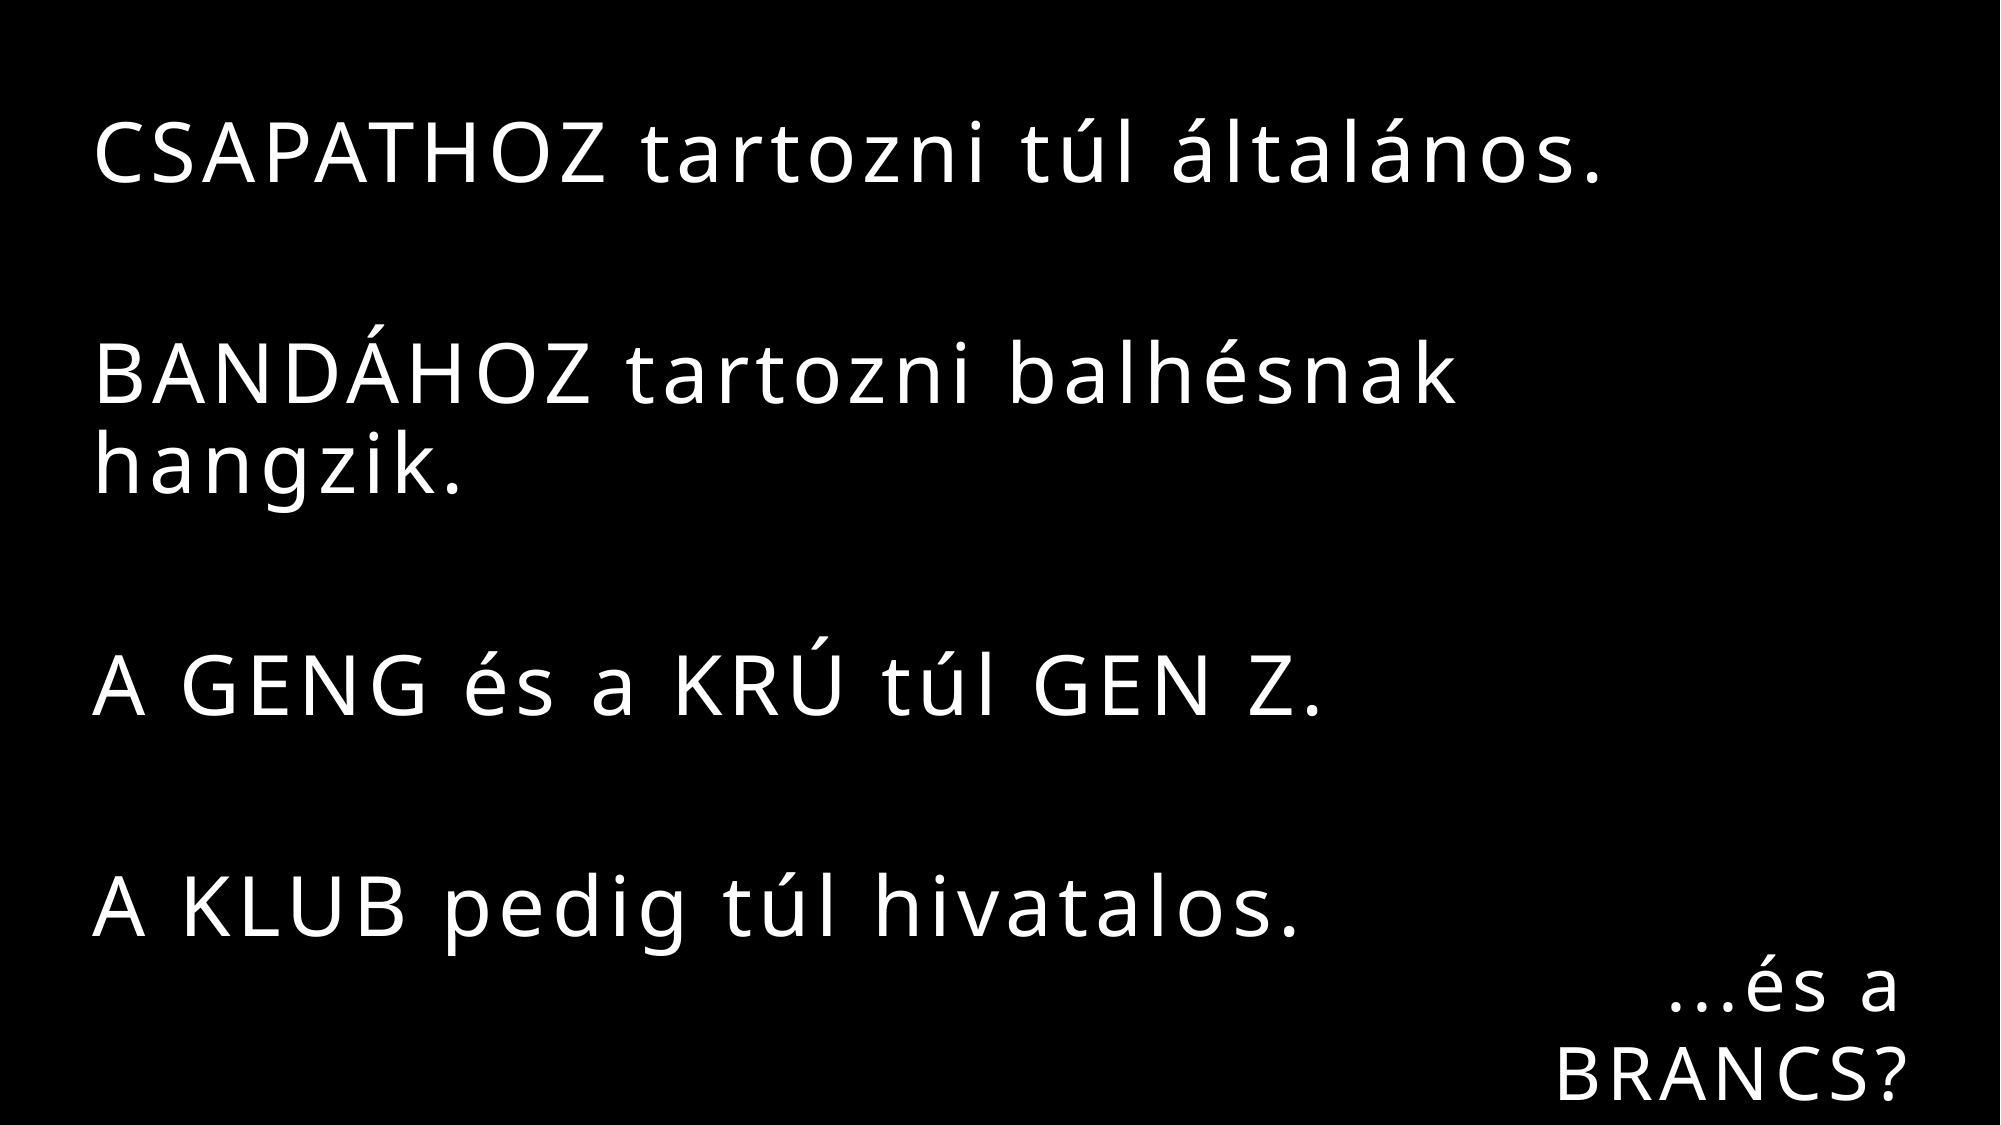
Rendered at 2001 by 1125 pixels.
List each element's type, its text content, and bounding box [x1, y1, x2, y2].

text_box ...és a BRANCS? [1297, 930, 1923, 1125]
list CSAPATHOZ tartozni túl általános. BANDÁHOZ tartozni balhésnak hangzik. A GENG és a KRÚ túl GEN Z. A KLUB pedig túl hivatalos. [77, 103, 1818, 1088]
